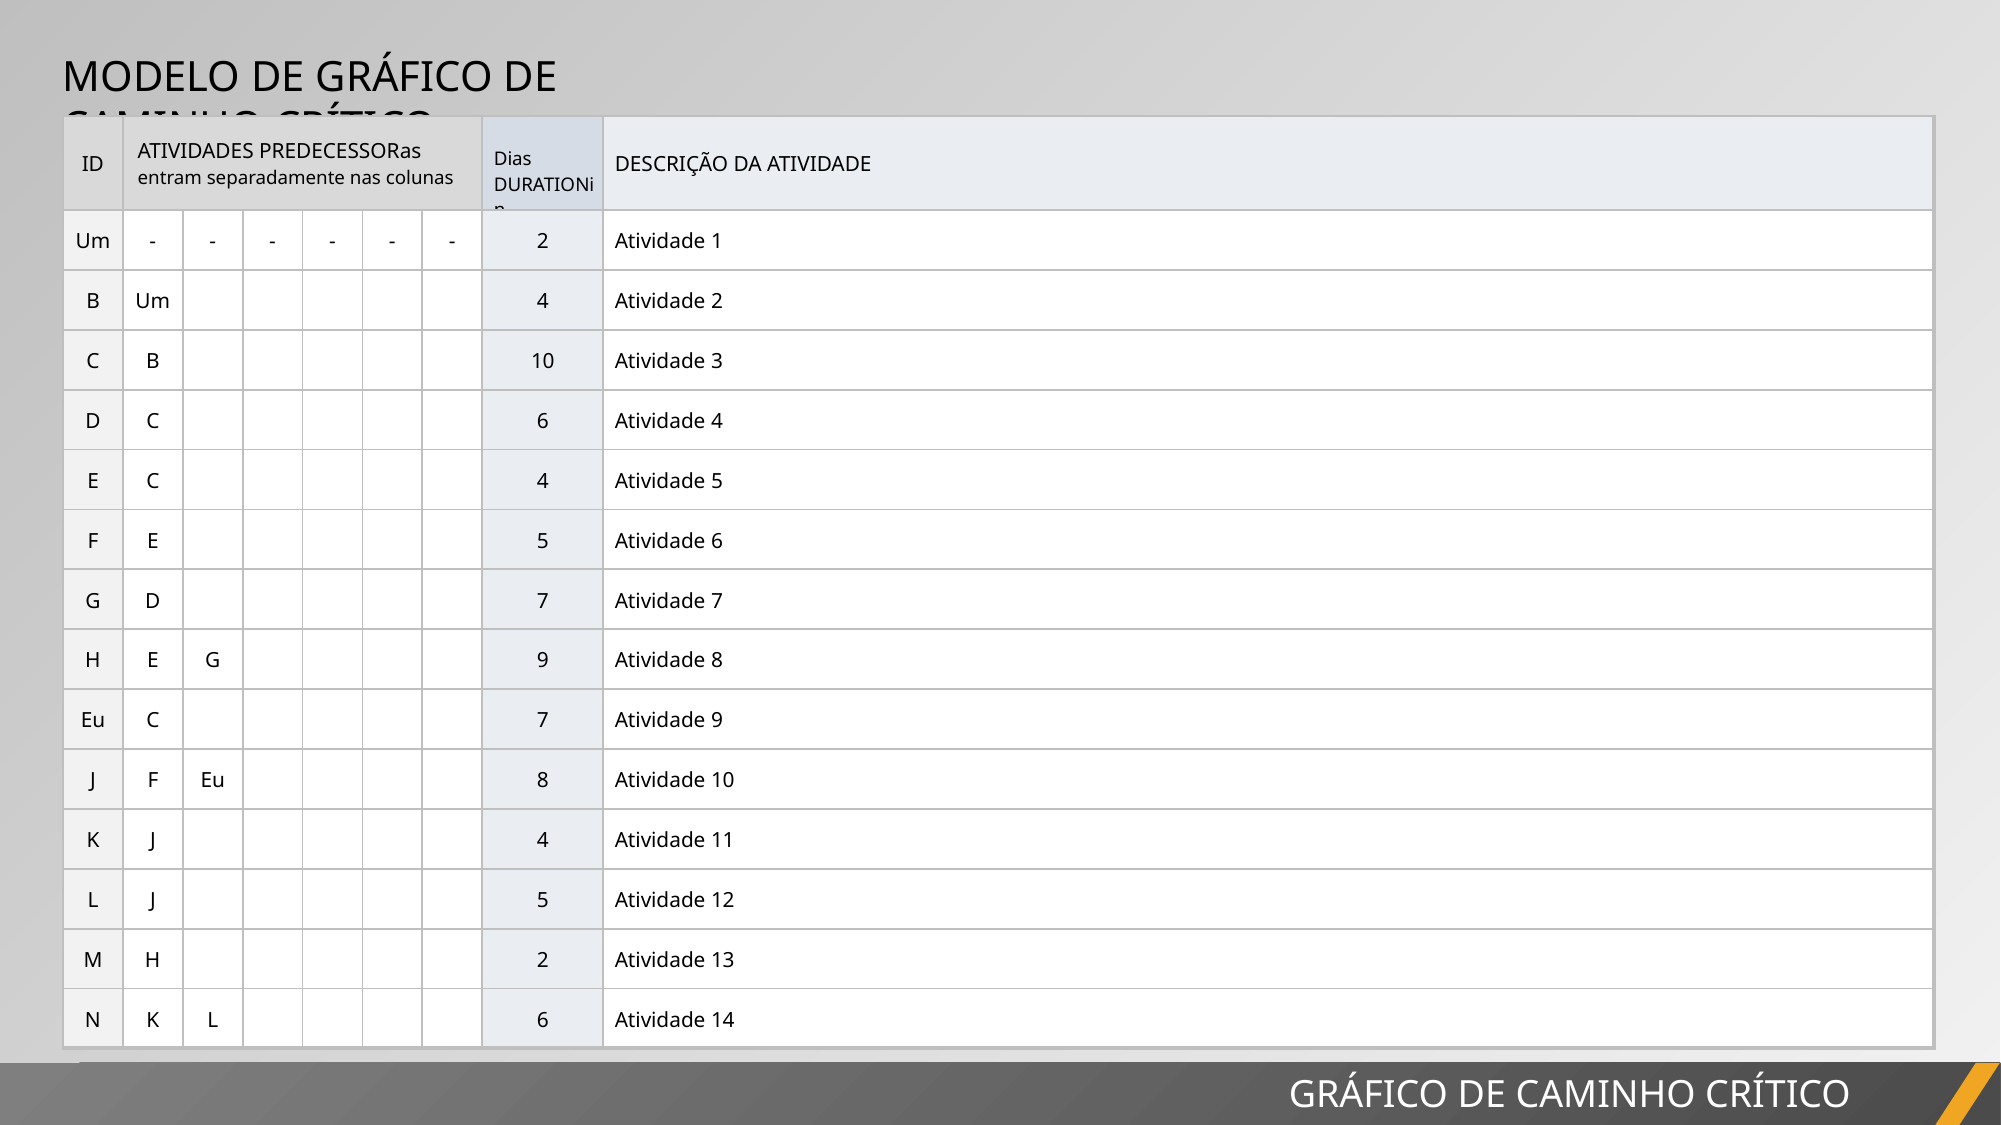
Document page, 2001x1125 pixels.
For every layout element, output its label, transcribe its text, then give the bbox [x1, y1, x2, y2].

table_cell [303, 870, 362, 928]
table_cell [244, 989, 302, 1046]
table_cell [303, 810, 362, 868]
table_cell Atividade 6 [604, 510, 1932, 568]
table_cell Atividade 14 [604, 989, 1932, 1046]
table_cell [244, 570, 302, 628]
table_cell [423, 810, 481, 868]
table_cell [184, 450, 242, 509]
table_cell 2 [483, 930, 602, 988]
table_cell 6 [483, 391, 602, 449]
table_cell [184, 391, 242, 449]
table_cell [184, 570, 242, 628]
table_cell D [64, 391, 122, 449]
table_cell [423, 450, 481, 509]
table_cell F [64, 510, 122, 568]
table_cell [244, 450, 302, 509]
table_cell [363, 391, 421, 449]
table_cell [303, 930, 362, 988]
table_cell Um [64, 211, 122, 269]
table_cell - [124, 211, 182, 269]
table_cell [244, 750, 302, 808]
table_cell Atividade 8 [604, 630, 1932, 688]
table_cell [303, 690, 362, 748]
table_cell B [64, 271, 122, 329]
table_cell 8 [483, 750, 602, 808]
table_cell K [64, 810, 122, 868]
table_cell [303, 391, 362, 449]
table_cell [423, 271, 481, 329]
table_cell - [363, 211, 421, 269]
text_box [1934, 1061, 2000, 1125]
table_cell G [64, 570, 122, 628]
table_cell K [124, 989, 182, 1046]
table_cell [184, 810, 242, 868]
table_cell [303, 510, 362, 568]
table_cell [423, 690, 481, 748]
table_cell - [423, 211, 481, 269]
table_cell [363, 690, 421, 748]
table_cell [363, 989, 421, 1046]
table_cell 5 [483, 870, 602, 928]
table_cell C [64, 331, 122, 389]
table_cell Atividade 3 [604, 331, 1932, 389]
table_cell 9 [483, 630, 602, 688]
table_cell [423, 510, 481, 568]
table_cell J [64, 750, 122, 808]
table_cell 4 [483, 810, 602, 868]
table_cell [184, 271, 242, 329]
table_cell L [64, 870, 122, 928]
table_cell [303, 630, 362, 688]
table_cell [244, 331, 302, 389]
table_cell 5 [483, 510, 602, 568]
text_box [1962, 1067, 2000, 1125]
table_cell [423, 630, 481, 688]
table_cell [244, 810, 302, 868]
table_header DESCRIÇÃO DA ATIVIDADE [604, 117, 1932, 209]
table_cell C [124, 450, 182, 509]
table_cell [303, 989, 362, 1046]
table_cell C [124, 690, 182, 748]
table_cell - [184, 211, 242, 269]
table_cell 4 [483, 271, 602, 329]
table_cell J [124, 810, 182, 868]
table_cell [363, 630, 421, 688]
table_cell Atividade 12 [604, 870, 1932, 928]
table_cell F [124, 750, 182, 808]
table_cell Atividade 4 [604, 391, 1932, 449]
table_cell [303, 570, 362, 628]
table_cell J [124, 870, 182, 928]
table_cell Eu [64, 690, 122, 748]
table_cell Atividade 10 [604, 750, 1932, 808]
table_cell [244, 391, 302, 449]
table_cell 2 [483, 211, 602, 269]
table_cell [184, 510, 242, 568]
table_cell [363, 750, 421, 808]
table_cell [363, 450, 421, 509]
table_cell [184, 331, 242, 389]
text_box GRÁFICO DE CAMINHO CRÍTICO [260, 1062, 1866, 1123]
table_cell [303, 450, 362, 509]
table_cell [303, 750, 362, 808]
table_cell 6 [483, 989, 602, 1046]
table_header ID [64, 117, 122, 209]
table_cell [184, 690, 242, 748]
table_cell [244, 930, 302, 988]
table_cell [423, 930, 481, 988]
table_cell [363, 930, 421, 988]
table_cell H [64, 630, 122, 688]
text_box MODELO DE GRÁFICO DE CAMINHO CRÍTICO [63, 42, 775, 115]
table_cell H [124, 930, 182, 988]
table_cell [303, 331, 362, 389]
table_cell [423, 331, 481, 389]
table_cell [423, 870, 481, 928]
table_cell [423, 391, 481, 449]
table_cell B [124, 331, 182, 389]
table_header Dias DURATIONin [483, 117, 602, 209]
table_cell - [244, 211, 302, 269]
table_cell Eu [184, 750, 242, 808]
table_cell [303, 271, 362, 329]
table_cell [244, 690, 302, 748]
table_cell - [303, 211, 362, 269]
table_cell E [64, 450, 122, 509]
table_cell Atividade 11 [604, 810, 1932, 868]
table_cell Atividade 13 [604, 930, 1932, 988]
table_cell [363, 870, 421, 928]
table_cell D [124, 570, 182, 628]
table_cell Atividade 9 [604, 690, 1932, 748]
table_cell 4 [483, 450, 602, 509]
table_cell L [184, 989, 242, 1046]
table_cell [423, 570, 481, 628]
table_cell Atividade 1 [604, 211, 1932, 269]
table_header ATIVIDADES PREDECESSORas entram separadamente nas colunas [124, 117, 481, 209]
table_cell Um [124, 271, 182, 329]
table_cell [423, 989, 481, 1046]
table_cell [184, 870, 242, 928]
table_cell E [124, 630, 182, 688]
table_cell 10 [483, 331, 602, 389]
table_cell [423, 750, 481, 808]
table_cell N [64, 989, 122, 1046]
table_cell [363, 271, 421, 329]
table_cell [363, 510, 421, 568]
table_cell Atividade 2 [604, 271, 1932, 329]
table_cell [184, 930, 242, 988]
table_cell [244, 630, 302, 688]
table_cell M [64, 930, 122, 988]
table_cell Atividade 5 [604, 450, 1932, 509]
table_cell [363, 570, 421, 628]
table_cell [363, 331, 421, 389]
table_cell 7 [483, 570, 602, 628]
table_cell [363, 810, 421, 868]
table_cell Atividade 7 [604, 570, 1932, 628]
table_cell G [184, 630, 242, 688]
table_cell [244, 870, 302, 928]
table_cell E [124, 510, 182, 568]
table_cell [244, 271, 302, 329]
table_cell [244, 510, 302, 568]
text_box [0, 1062, 1974, 1125]
table_cell 7 [483, 690, 602, 748]
table_cell C [124, 391, 182, 449]
